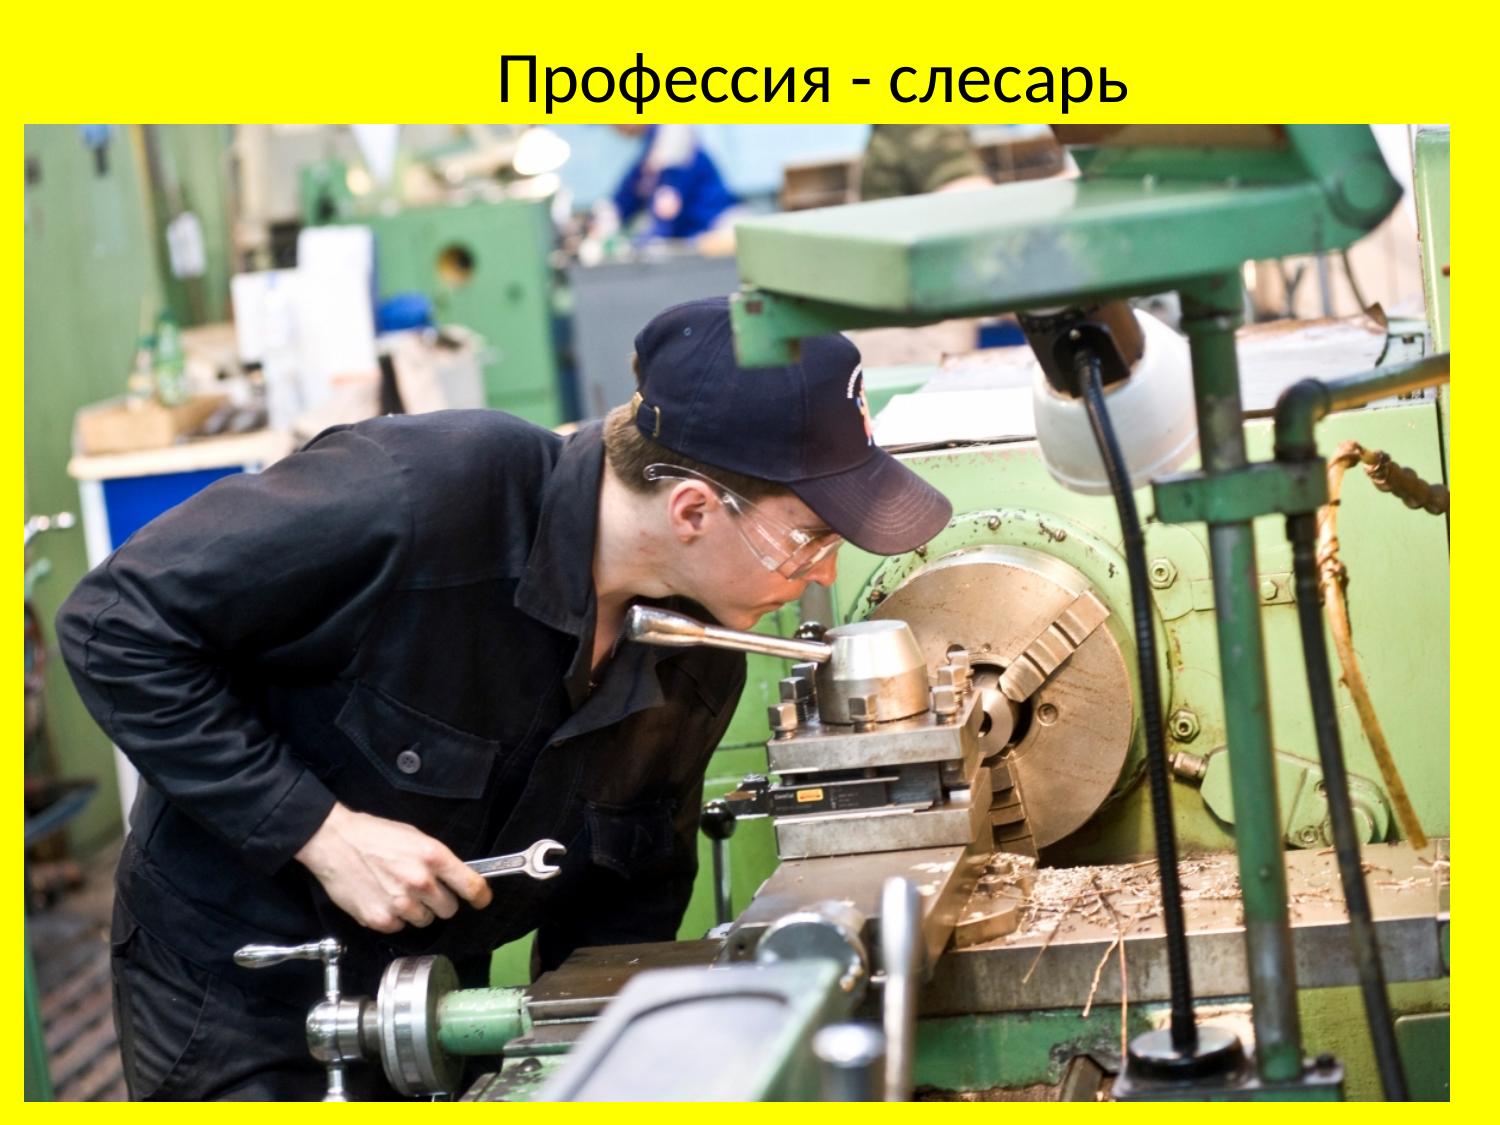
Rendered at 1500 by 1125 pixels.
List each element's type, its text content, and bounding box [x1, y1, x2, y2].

picture [24, 124, 1451, 1103]
title Профессия - слесарь [176, 22, 1452, 125]
